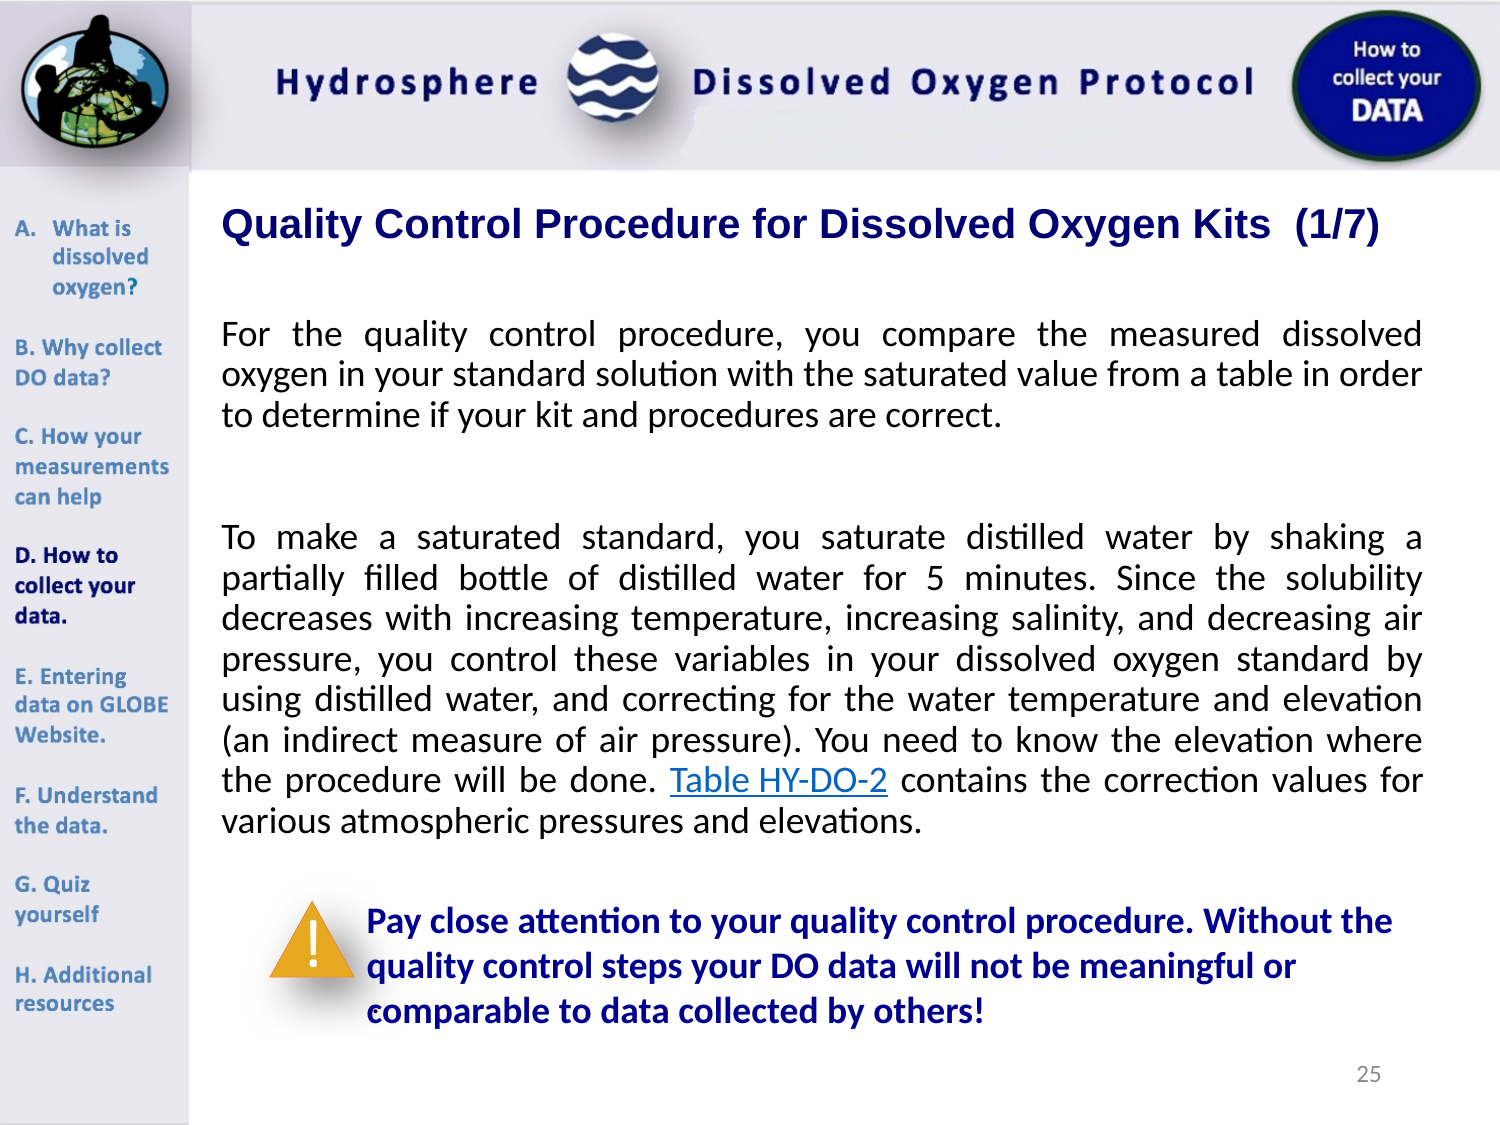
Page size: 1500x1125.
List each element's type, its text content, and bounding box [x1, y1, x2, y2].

title Quality Control Procedure for Dissolved Oxygen Kits (1/7) [206, 173, 1500, 282]
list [269, 900, 355, 988]
text_box Pay close attention to your quality control procedure. Without the quality control steps your DO data will not be meaningful or comparable to data collected by others! [351, 889, 1439, 1084]
picture [0, 0, 1500, 1125]
list For the quality control procedure, you compare the measured dissolved oxygen in your standard solution with the saturated value from a table in order to determine if your kit and procedures are correct. To make a saturated standard, you saturate distilled water by shaking a partially filled bottle of distilled water for 5 minutes. Since the solubility decreases with increasing temperature, increasing salinity, and decreasing air pressure, you control these variables in your dissolved oxygen standard by using distilled water, and correcting for the water temperature and elevation (an indirect measure of air pressure). You need to know the elevation where the procedure will be done. Table HY-DO-2 contains the correction values for various atmospheric pressures and elevations. . [206, 306, 1440, 1125]
